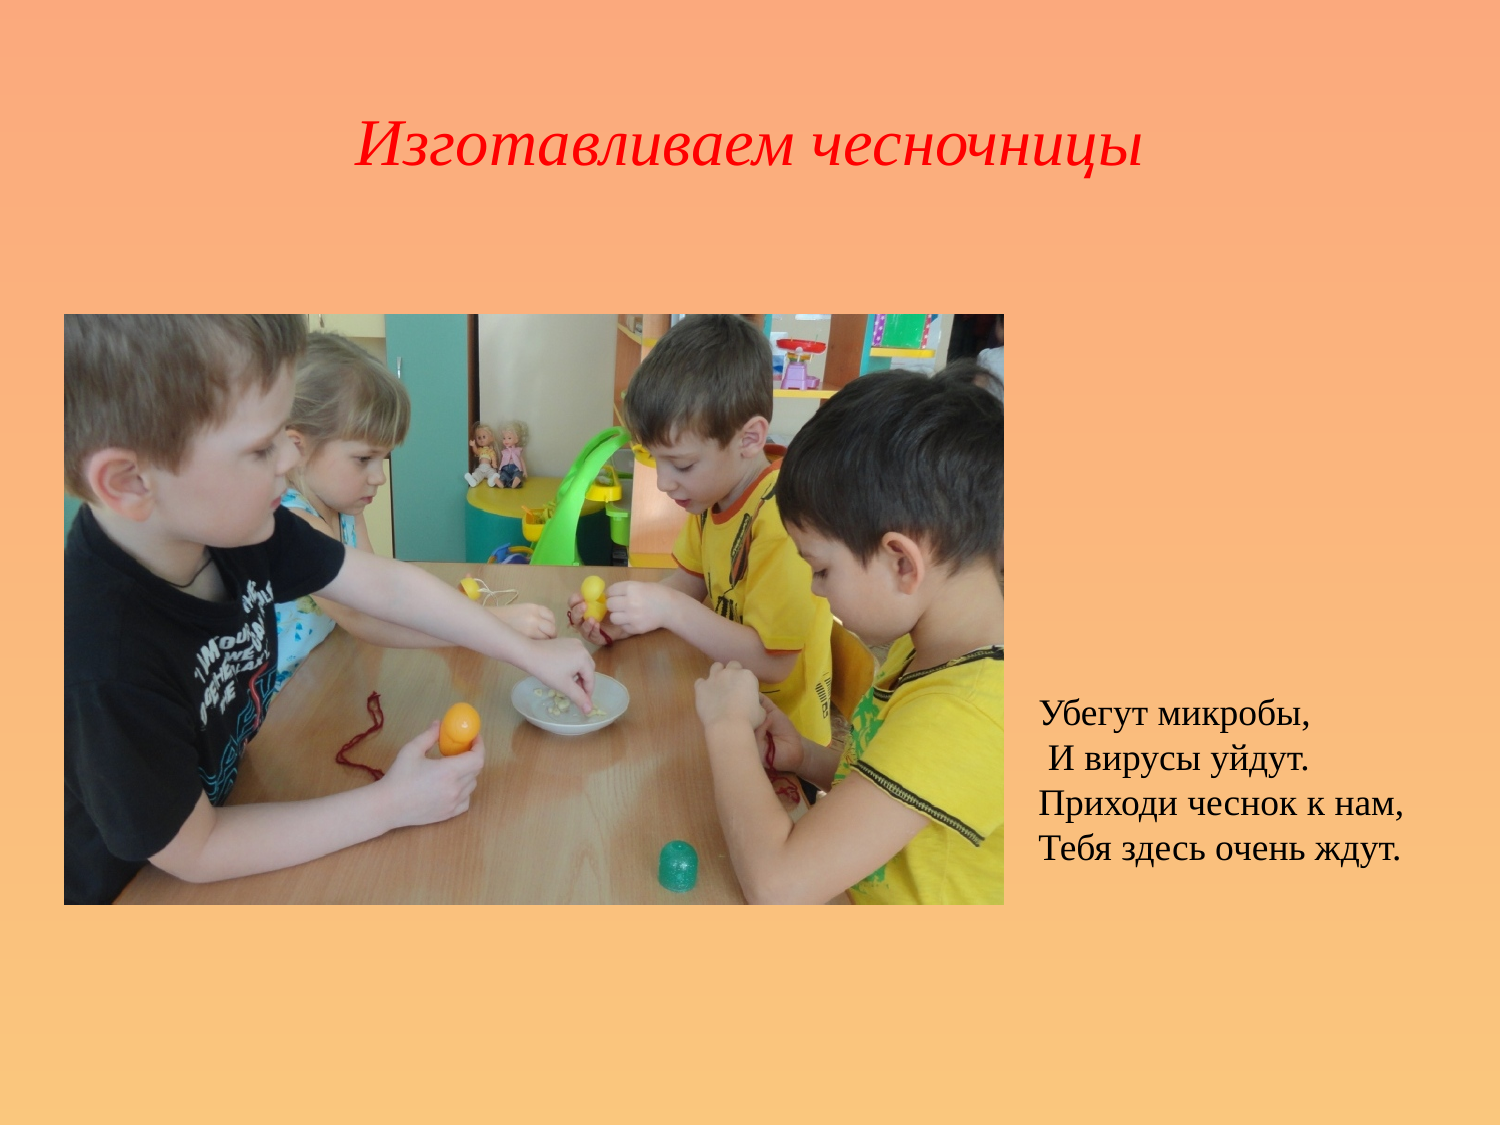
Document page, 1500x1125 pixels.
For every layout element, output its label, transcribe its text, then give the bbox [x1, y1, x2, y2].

picture [64, 314, 1004, 906]
title Изготавливаем чесночницы [75, 45, 1425, 233]
text_box Убегут микробы, И вирусы уйдут. Приходи чеснок к нам, Тебя здесь очень ждут. [1023, 680, 1430, 876]
